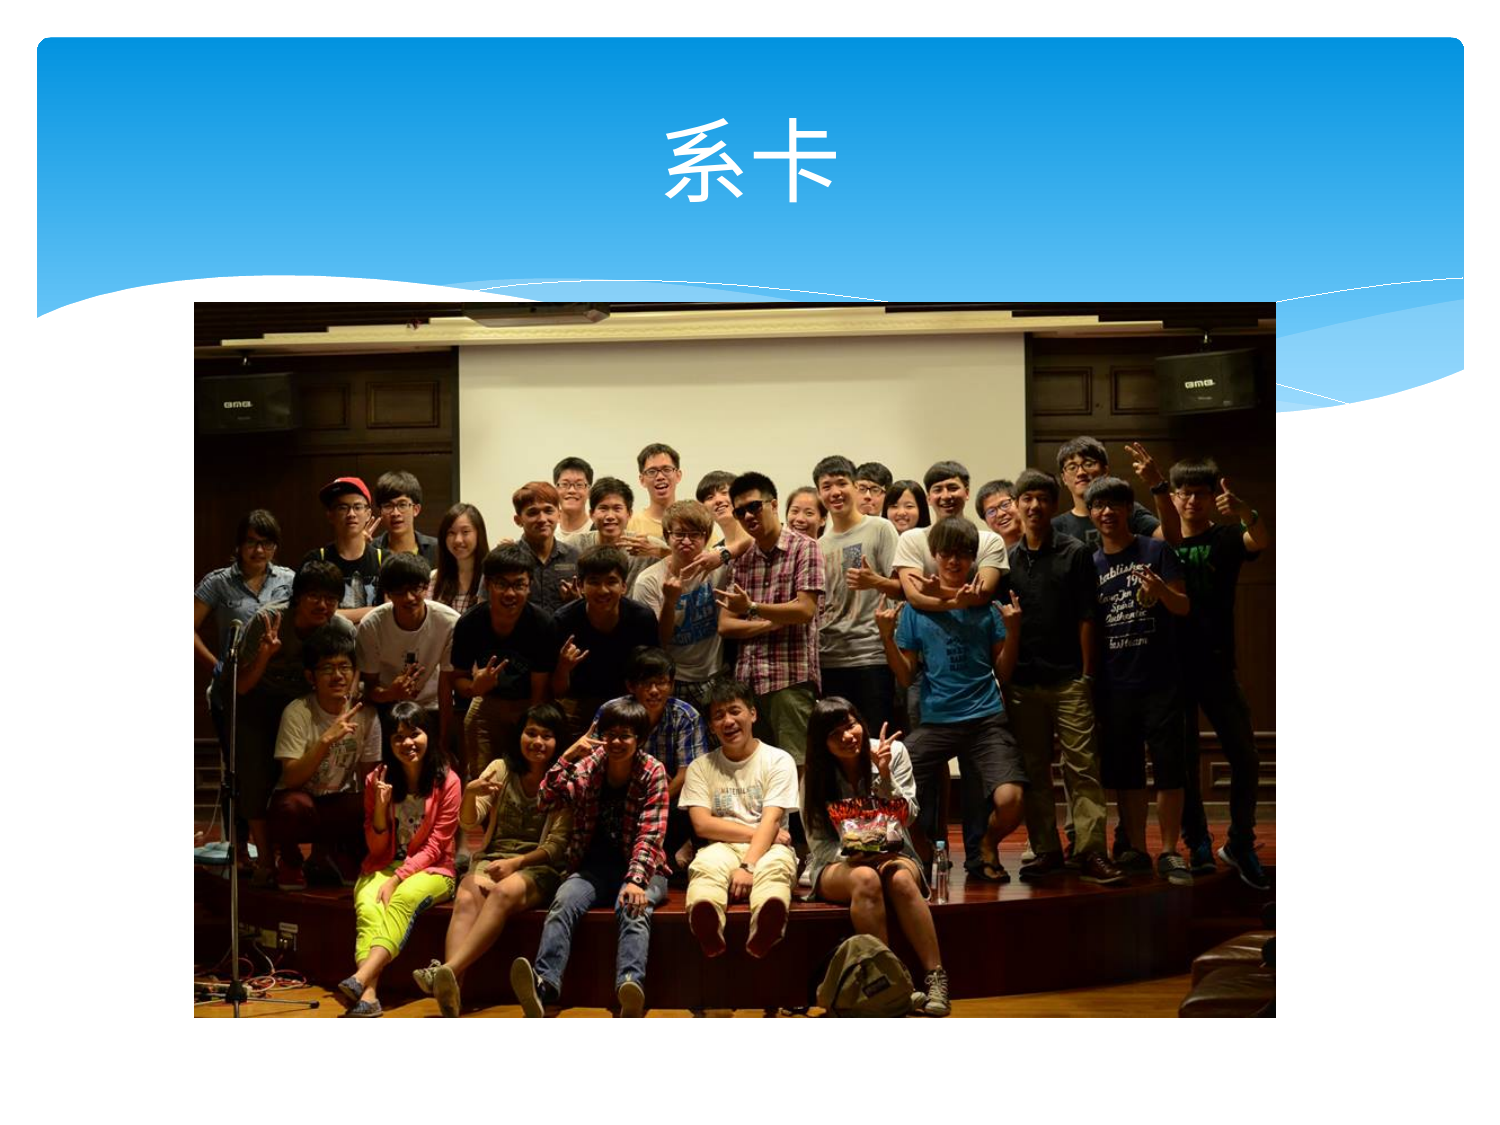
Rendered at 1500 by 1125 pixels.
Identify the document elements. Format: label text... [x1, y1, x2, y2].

title 系卡 [75, 55, 1425, 261]
picture [194, 302, 1276, 1018]
